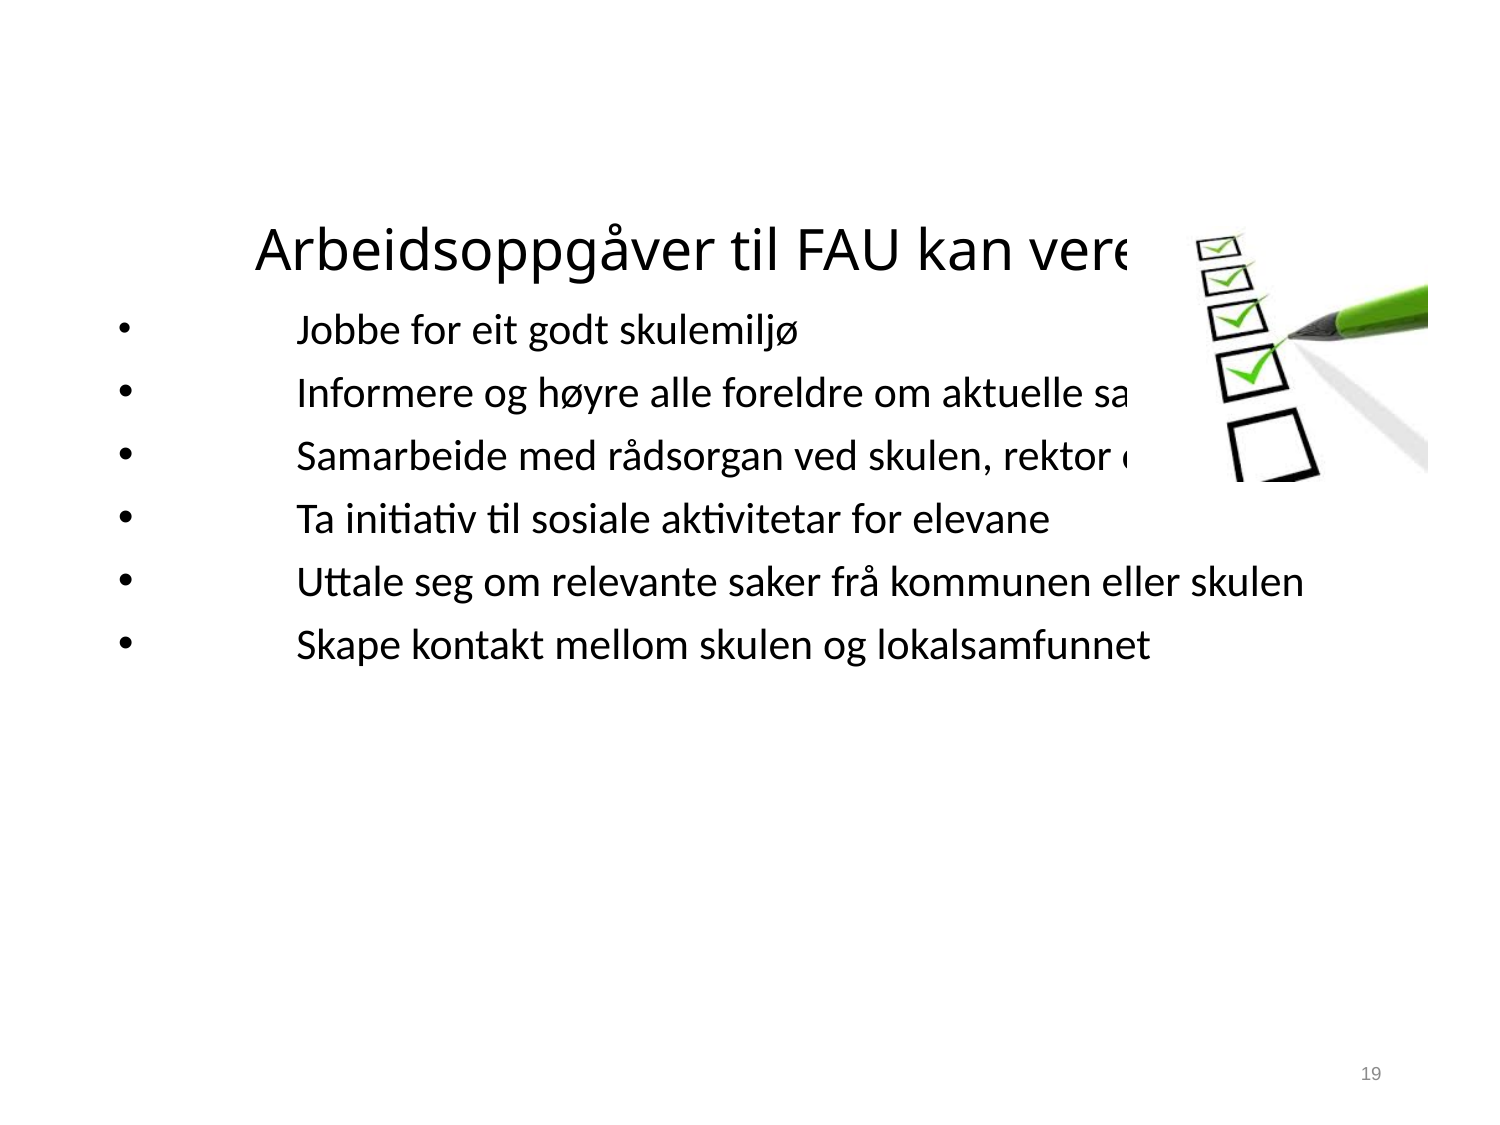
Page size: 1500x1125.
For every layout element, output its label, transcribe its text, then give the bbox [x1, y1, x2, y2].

slide_number 19 [1059, 1042, 1397, 1103]
list Jobbe for eit godt skulemiljø Informere og høyre alle foreldre om aktuelle saker Samarbeide med rådsorgan ved skulen, rektor og lærarar Ta initiativ til sosiale aktivitetar for elevane Uttale seg om relevante saker frå kommunen eller skulen Skape kontakt mellom skulen og lokalsamfunnet [103, 299, 1397, 1014]
title Arbeidsoppgåver til FAU kan vere: [225, 212, 1266, 299]
picture [1127, 226, 1428, 482]
